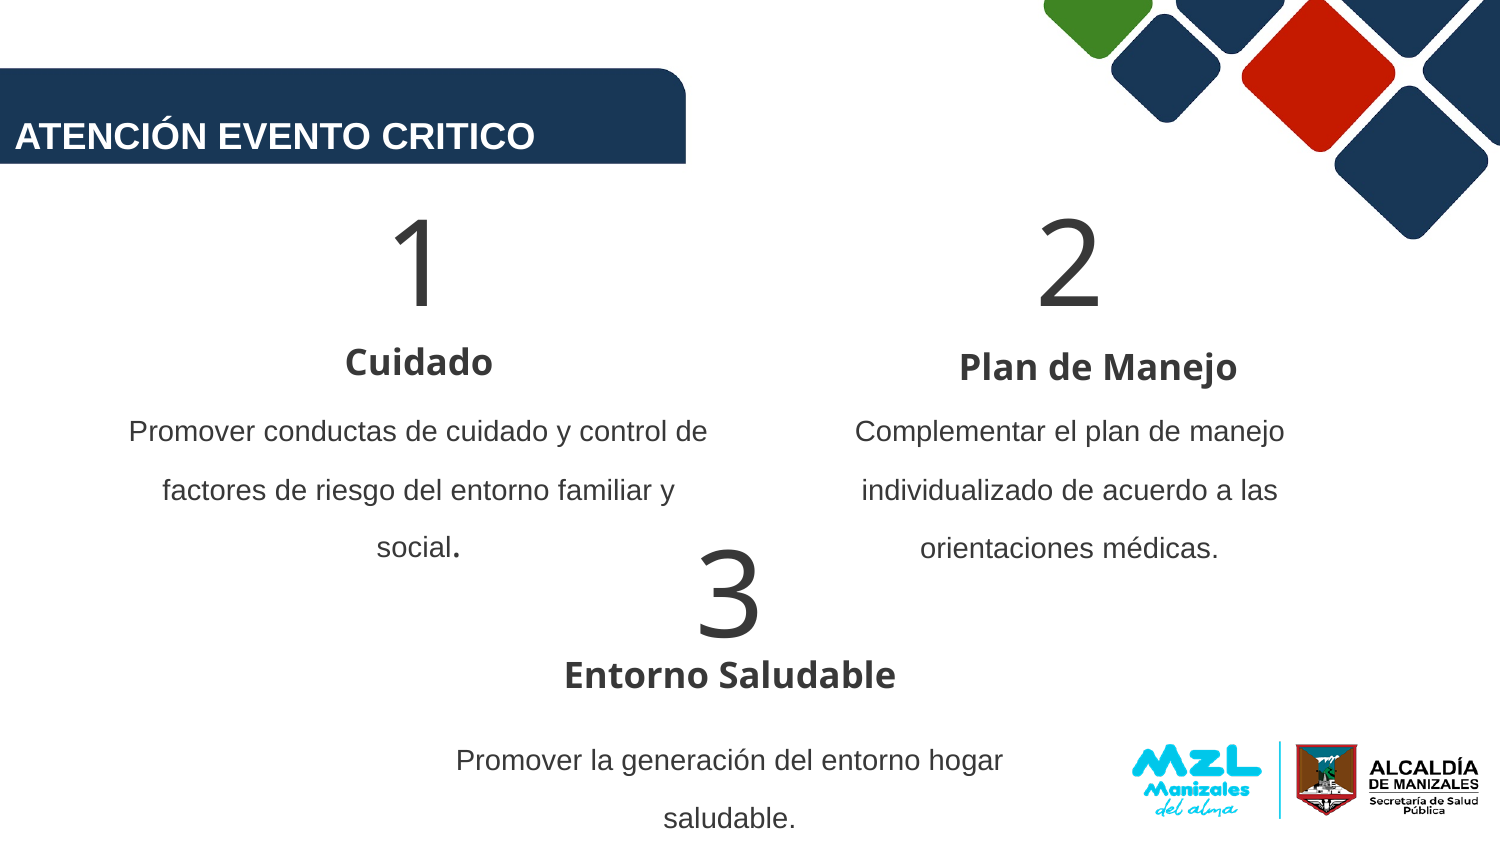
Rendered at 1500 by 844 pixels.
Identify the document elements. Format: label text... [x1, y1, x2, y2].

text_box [120, 209, 1369, 808]
text_box ATENCIÓN EVENTO CRITICO [14, 41, 1500, 158]
picture [0, 0, 1500, 844]
